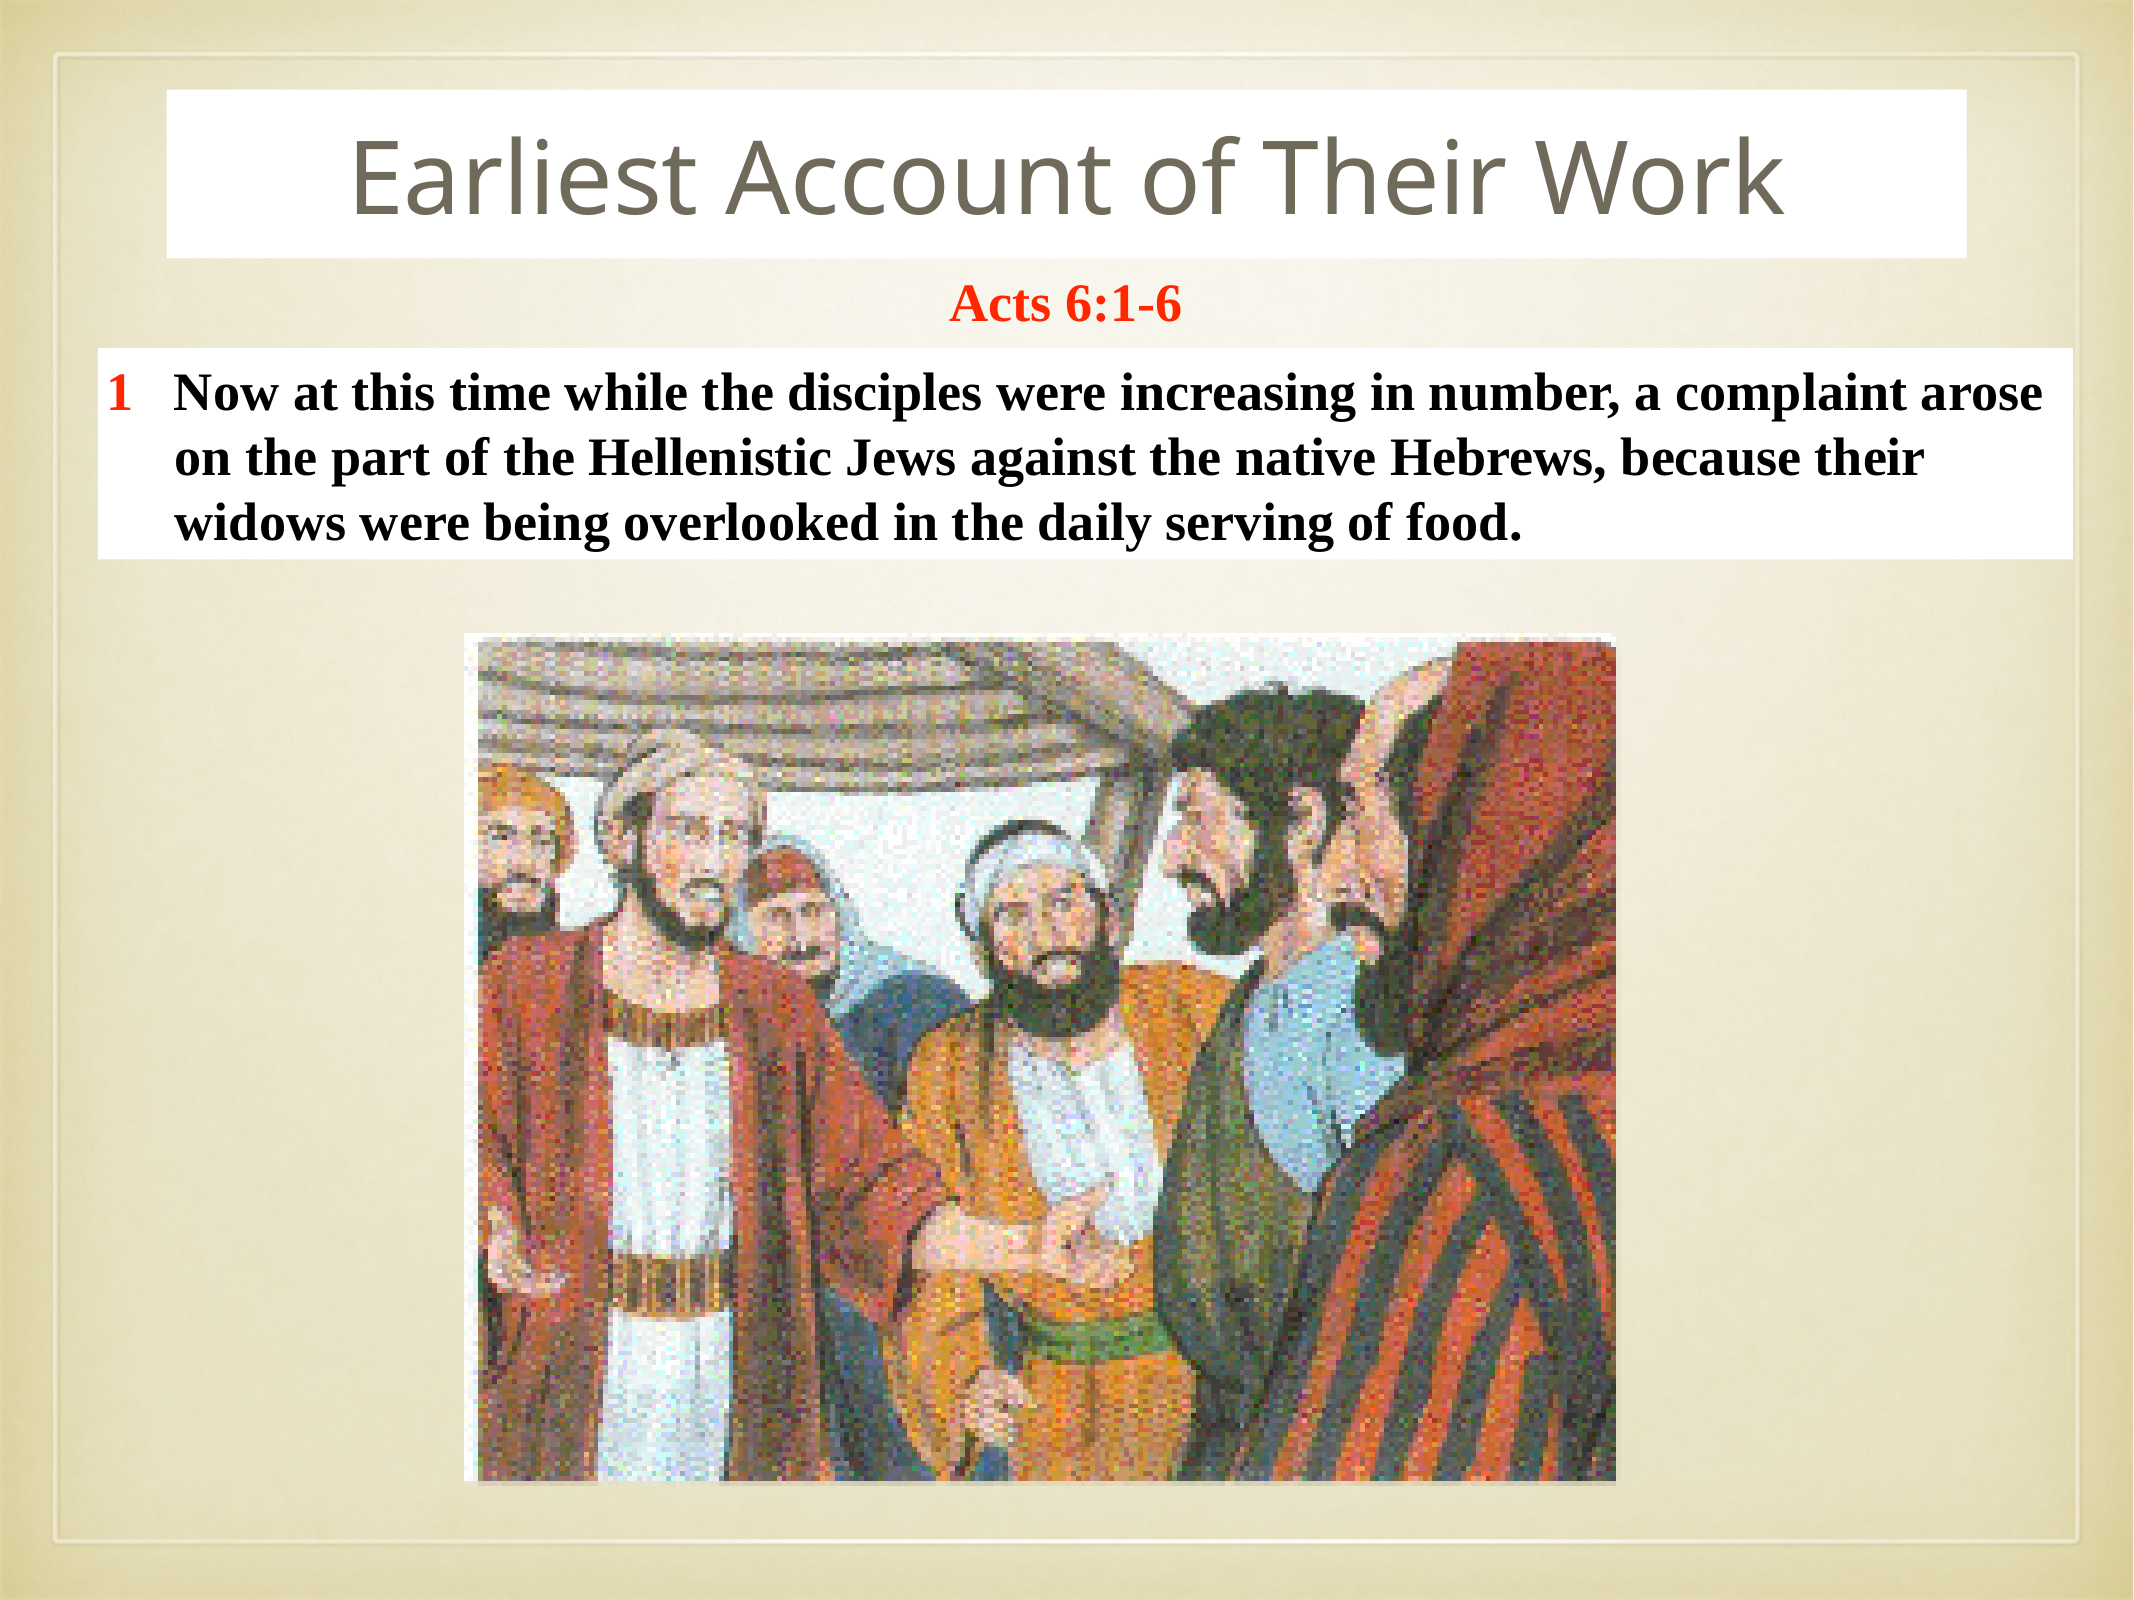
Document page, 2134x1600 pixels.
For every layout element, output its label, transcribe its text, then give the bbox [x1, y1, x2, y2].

text_box 1 Now at this time while the disciples were increasing in number, a complaint arose on the part of the Hellenistic Jews against the native Hebrews, because their widows were being overlooked in the daily serving of food. [97, 347, 2073, 560]
picture [0, 0, 2134, 1600]
text_box Acts 6:1-6 [106, 259, 2027, 341]
title Earliest Account of Their Work [166, 89, 1968, 259]
